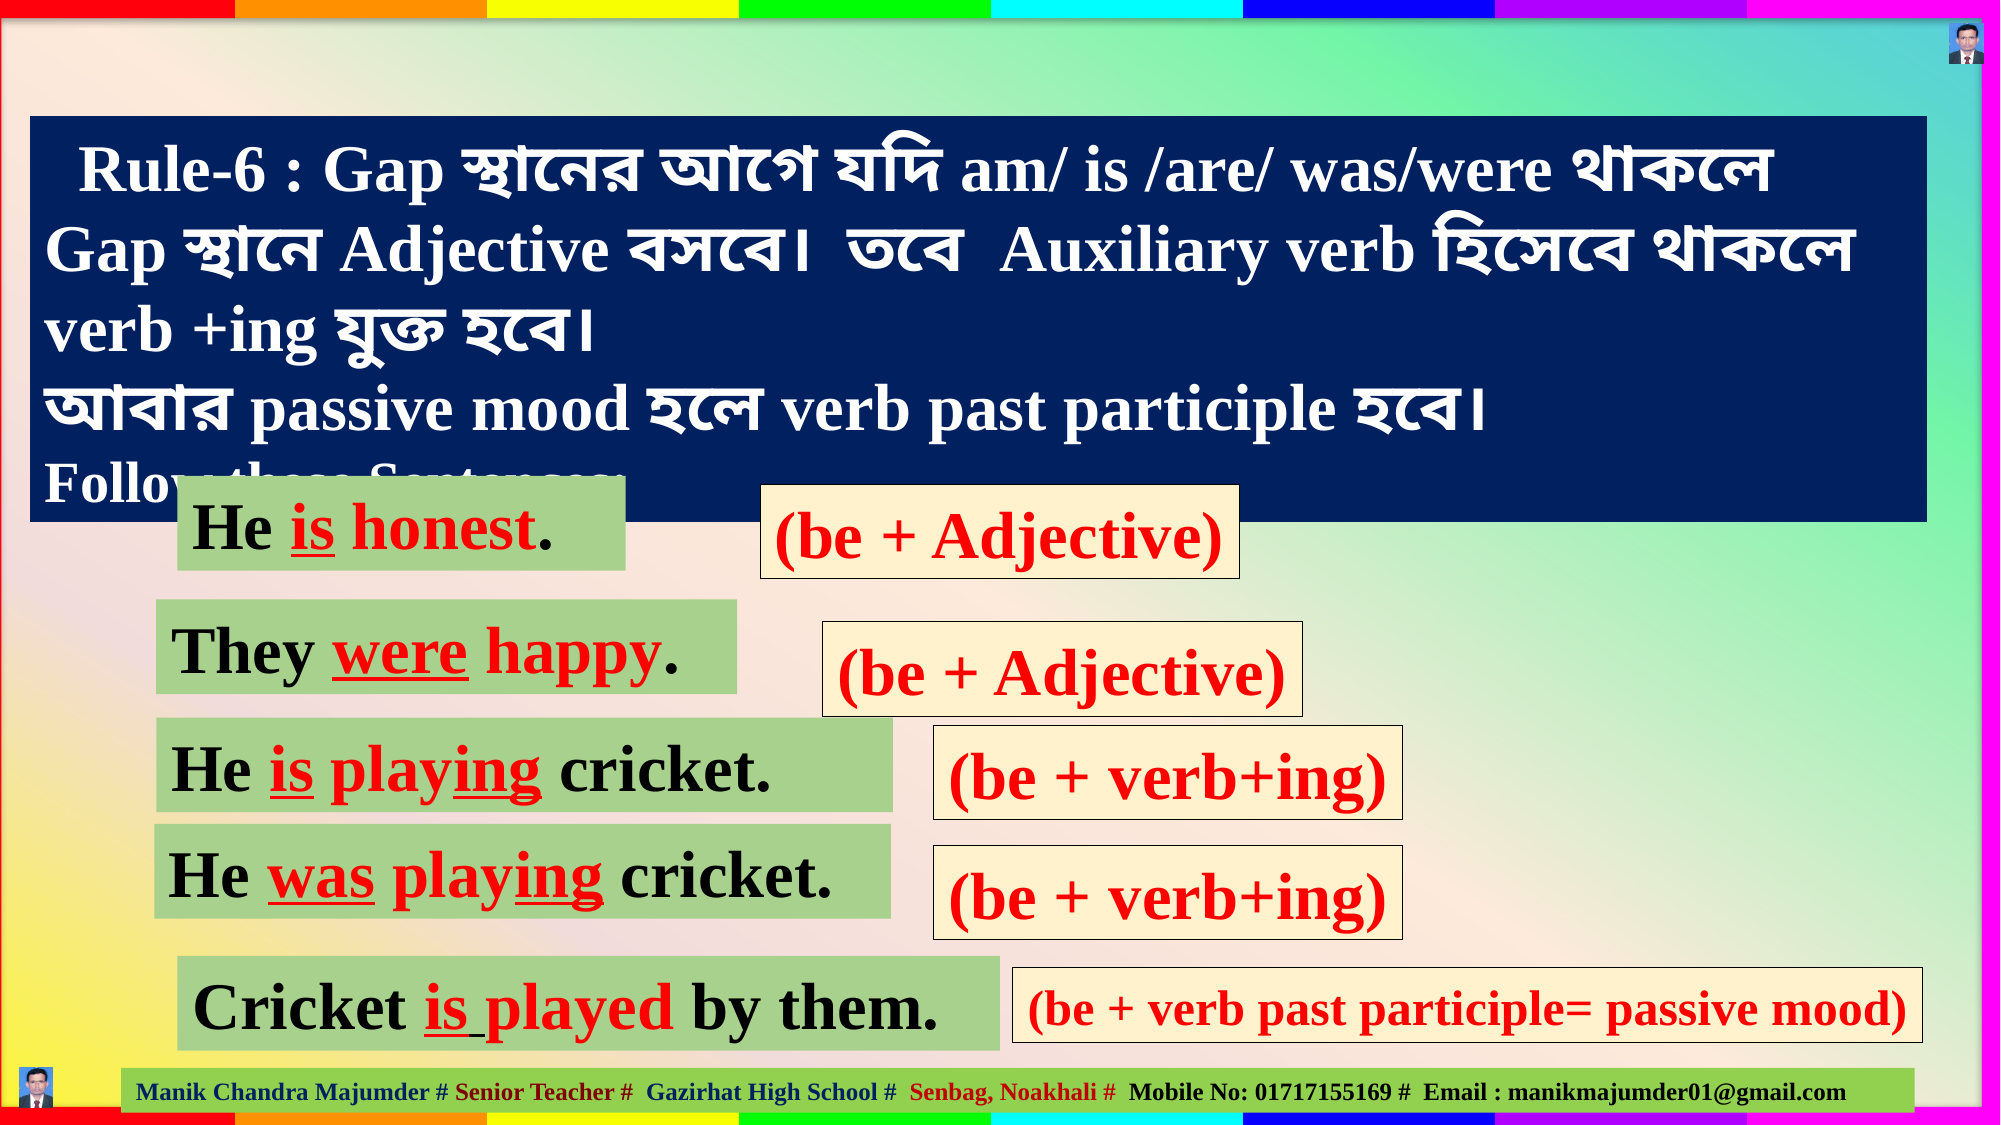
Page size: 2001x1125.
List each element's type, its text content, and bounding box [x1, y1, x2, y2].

text_box He is playing cricket. [156, 717, 893, 813]
text_box (be + verb+ing) [933, 725, 1403, 820]
text_box (be + verb past participle= passive mood) [1012, 967, 1923, 1043]
text_box They were happy. [156, 599, 738, 695]
text_box Rule-6 : Gap স্থানের আগে যদি am/ is /are/ was/were থাকলে Gap স্থানে Adjective বসবে। তবে Auxiliary verb হিসেবে থাকলে verb +ing যুক্ত হবে। আবার passive mood হলে verb past participle হবে। Follow these Sentences: [30, 116, 1927, 522]
text_box Cricket is played by them. [177, 955, 1000, 1051]
text_box (be + verb+ing) [933, 845, 1403, 940]
picture [0, 0, 2000, 1125]
text_box (be + Adjective) [760, 484, 1240, 579]
text_box He is honest. [177, 475, 626, 571]
text_box (be + Adjective) [822, 621, 1303, 717]
text_box He was playing cricket. [154, 823, 891, 919]
